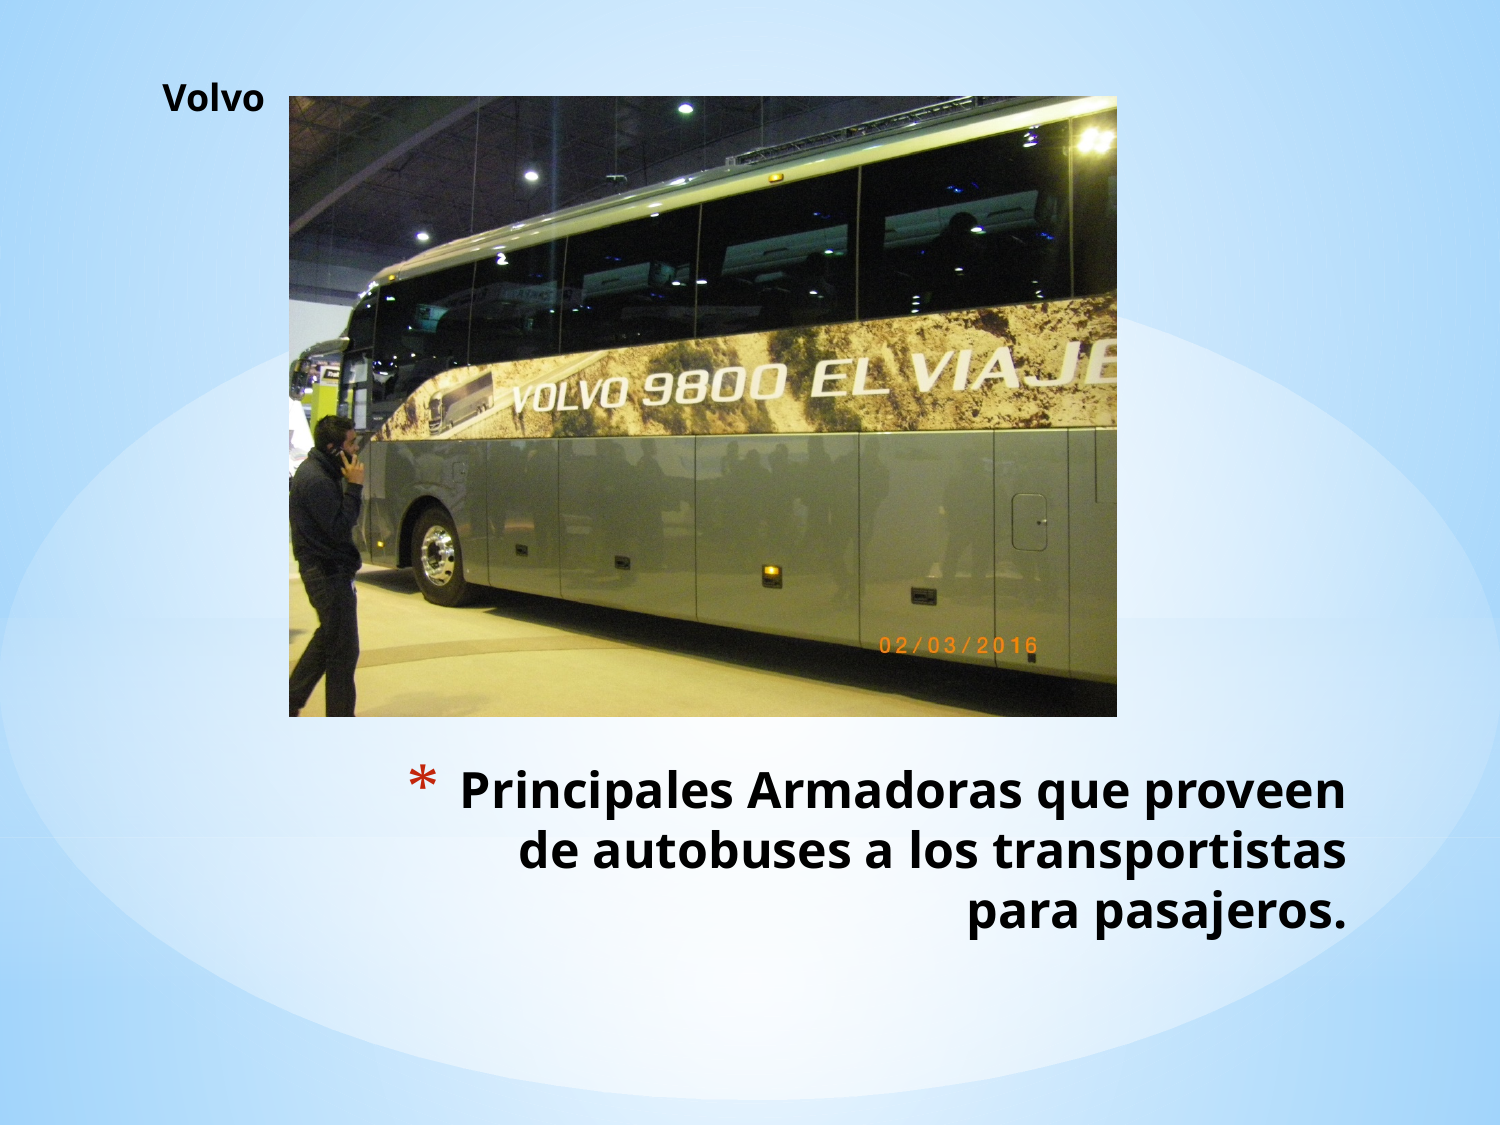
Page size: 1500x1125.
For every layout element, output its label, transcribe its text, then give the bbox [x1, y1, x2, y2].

picture [288, 96, 1117, 718]
title Principales Armadoras que proveen de autobuses a los transportistas para pasajeros. [336, 751, 1363, 905]
text_box Volvo [147, 66, 1140, 127]
